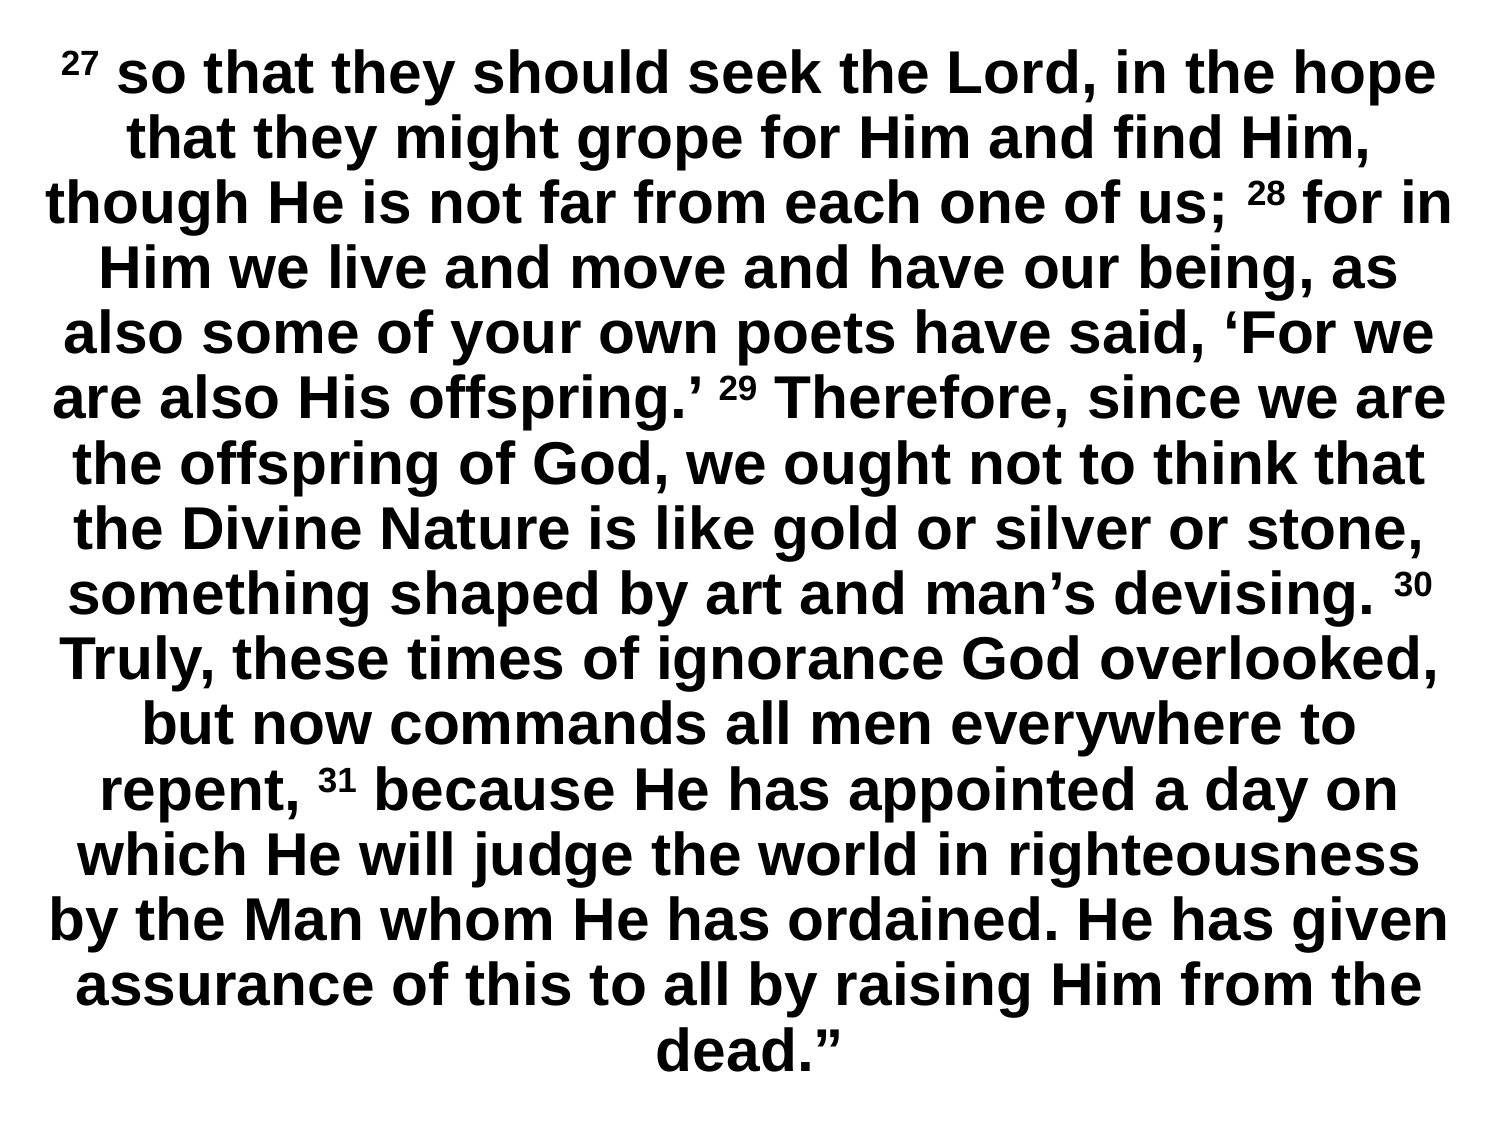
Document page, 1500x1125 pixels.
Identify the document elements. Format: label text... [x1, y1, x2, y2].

title 27 so that they should seek the Lord, in the hope that they might grope for Him and find Him, though He is not far from each one of us; 28 for in Him we live and move and have our being, as also some of your own poets have said, ‘For we are also His offspring.’ 29 Therefore, since we are the offspring of God, we ought not to think that the Divine Nature is like gold or silver or stone, something shaped by art and man’s devising. 30 Truly, these times of ignorance God overlooked, but now commands all men everywhere to repent, 31 because He has appointed a day on which He will judge the world in righteousness by the Man whom He has ordained. He has given assurance of this to all by raising Him from the dead.” [29, 0, 1471, 1125]
